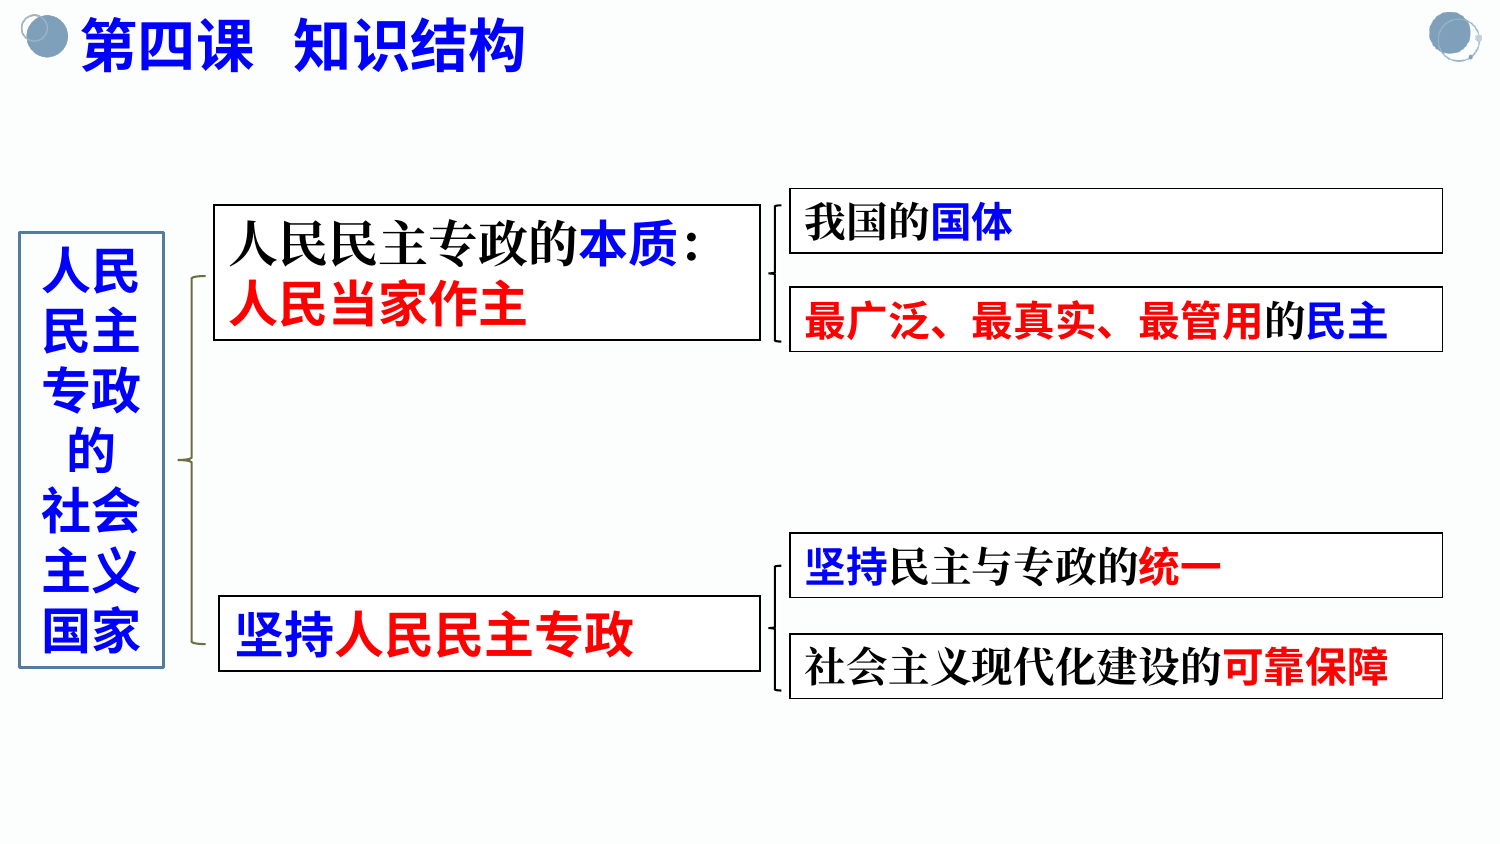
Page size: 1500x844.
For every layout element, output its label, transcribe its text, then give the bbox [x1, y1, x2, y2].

text_box 人民民主专政的 社会主义国家 [19, 232, 164, 668]
text_box [177, 275, 206, 645]
text_box 第四课 知识结构 [64, 2, 704, 87]
text_box [768, 564, 782, 692]
text_box 坚持民主与专政的统一 [789, 532, 1444, 599]
text_box 人民民主专政的本质：人民当家作主 [213, 204, 761, 341]
picture [1411, 0, 1500, 73]
text_box 我国的国体 [789, 187, 1444, 254]
text_box 社会主义现代化建设的可靠保障 [789, 633, 1444, 700]
text_box 坚持人民民主专政 [218, 595, 761, 672]
text_box 最广泛、最真实、最管用的民主 [789, 286, 1444, 353]
text_box [768, 204, 782, 343]
picture [0, 0, 89, 73]
